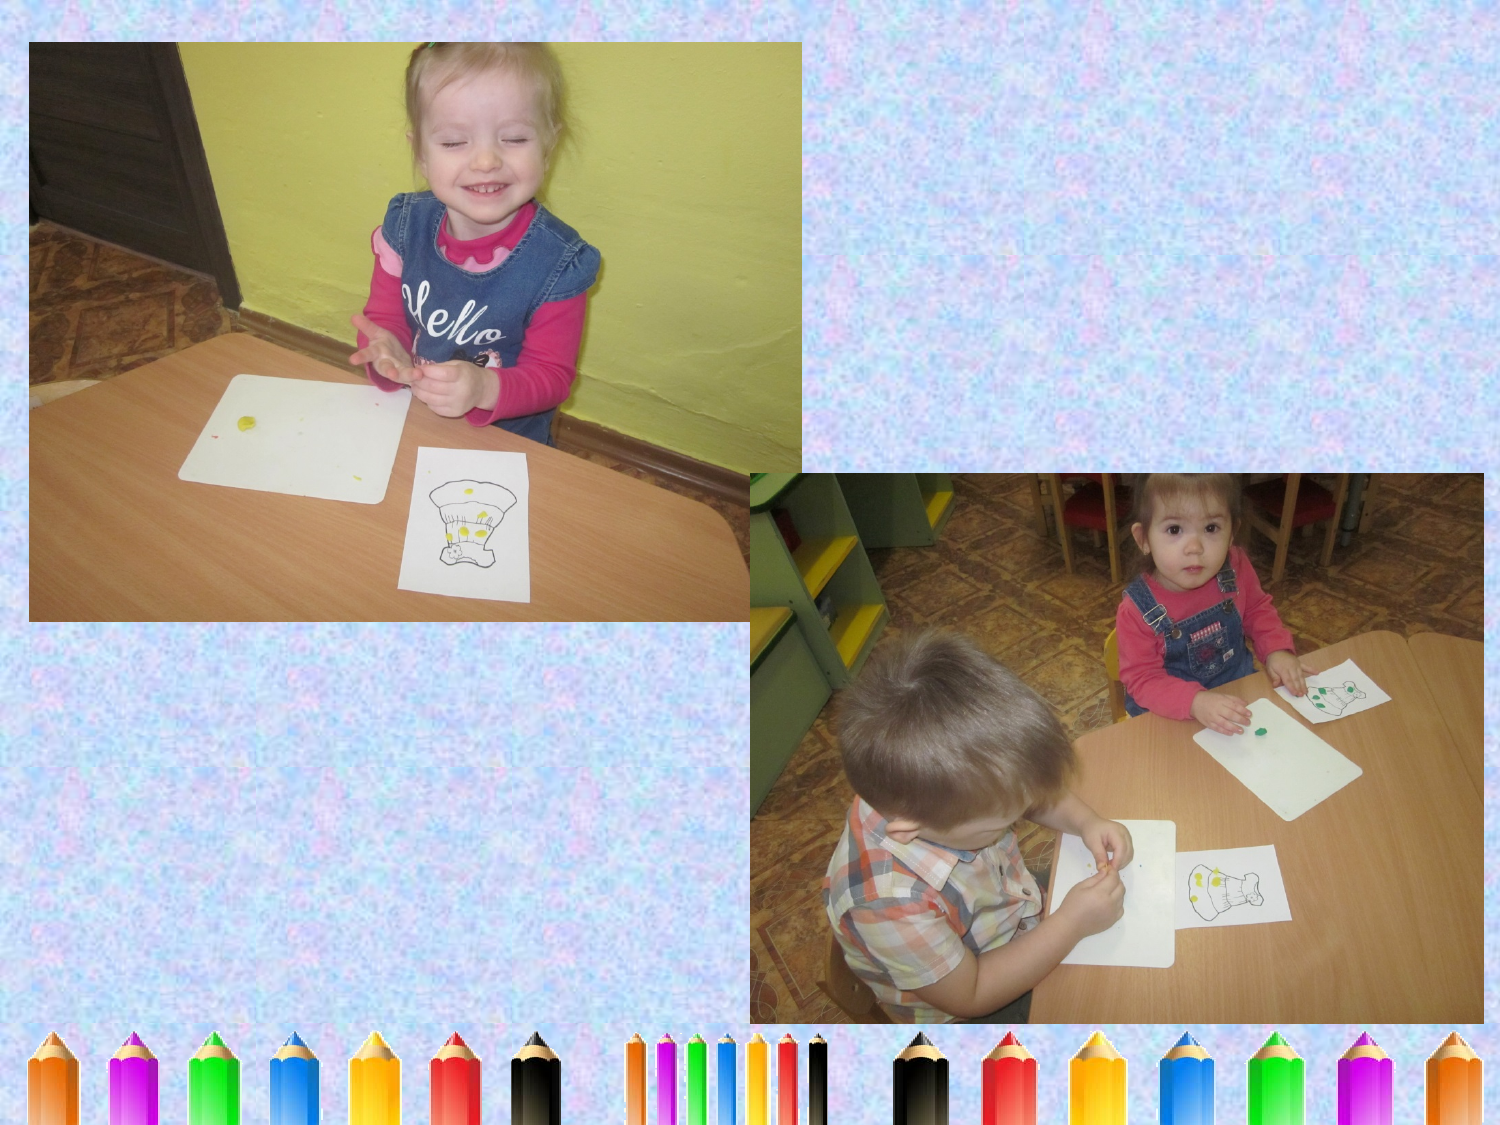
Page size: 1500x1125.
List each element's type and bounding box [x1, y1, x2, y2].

picture [0, 0, 1500, 1125]
list [749, 473, 1484, 1025]
list [29, 42, 802, 622]
